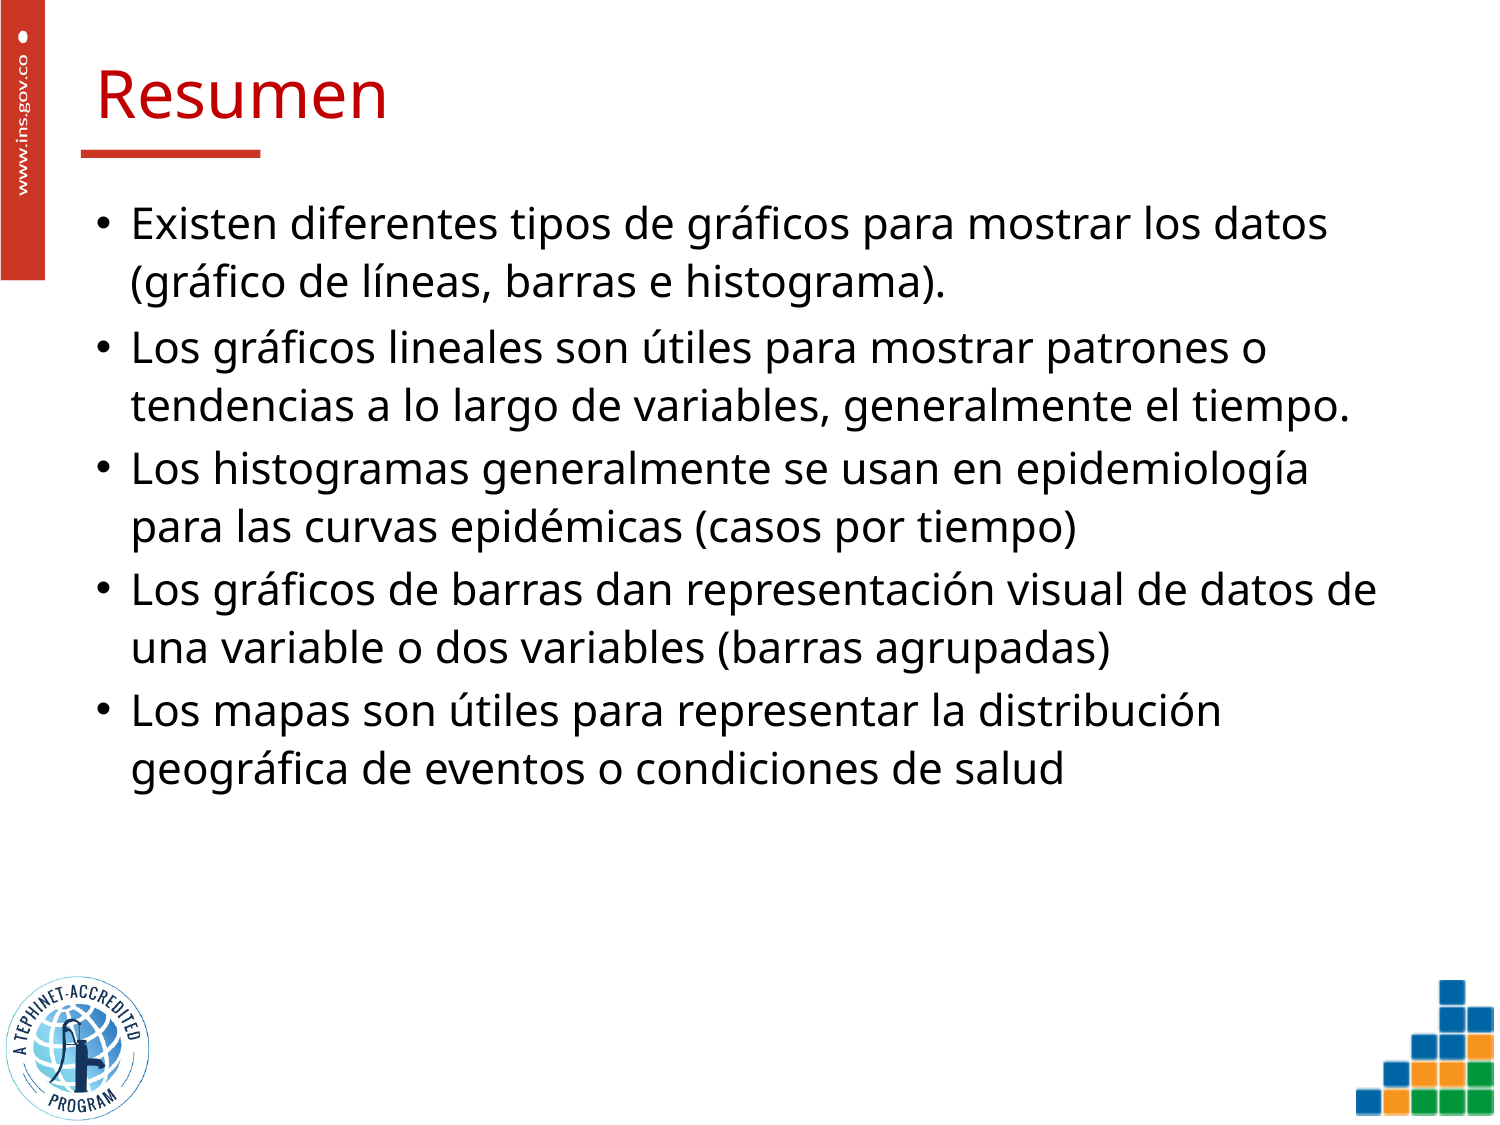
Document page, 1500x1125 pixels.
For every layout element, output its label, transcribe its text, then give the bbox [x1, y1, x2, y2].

picture [1356, 980, 1494, 1116]
picture [0, 970, 155, 1125]
picture [0, 0, 1439, 943]
list Existen diferentes tipos de gráficos para mostrar los datos (gráfico de líneas, barras e histograma). Los gráficos lineales son útiles para mostrar patrones o tendencias a lo largo de variables, generalmente el tiempo. Los histogramas generalmente se usan en epidemiología para las curvas epidémicas (casos por tiempo) Los gráficos de barras dan representación visual de datos de una variable o dos variables (barras agrupadas) Los mapas son útiles para representar la distribución geográfica de eventos o condiciones de salud [80, 182, 1408, 928]
title Resumen [80, 64, 1408, 130]
